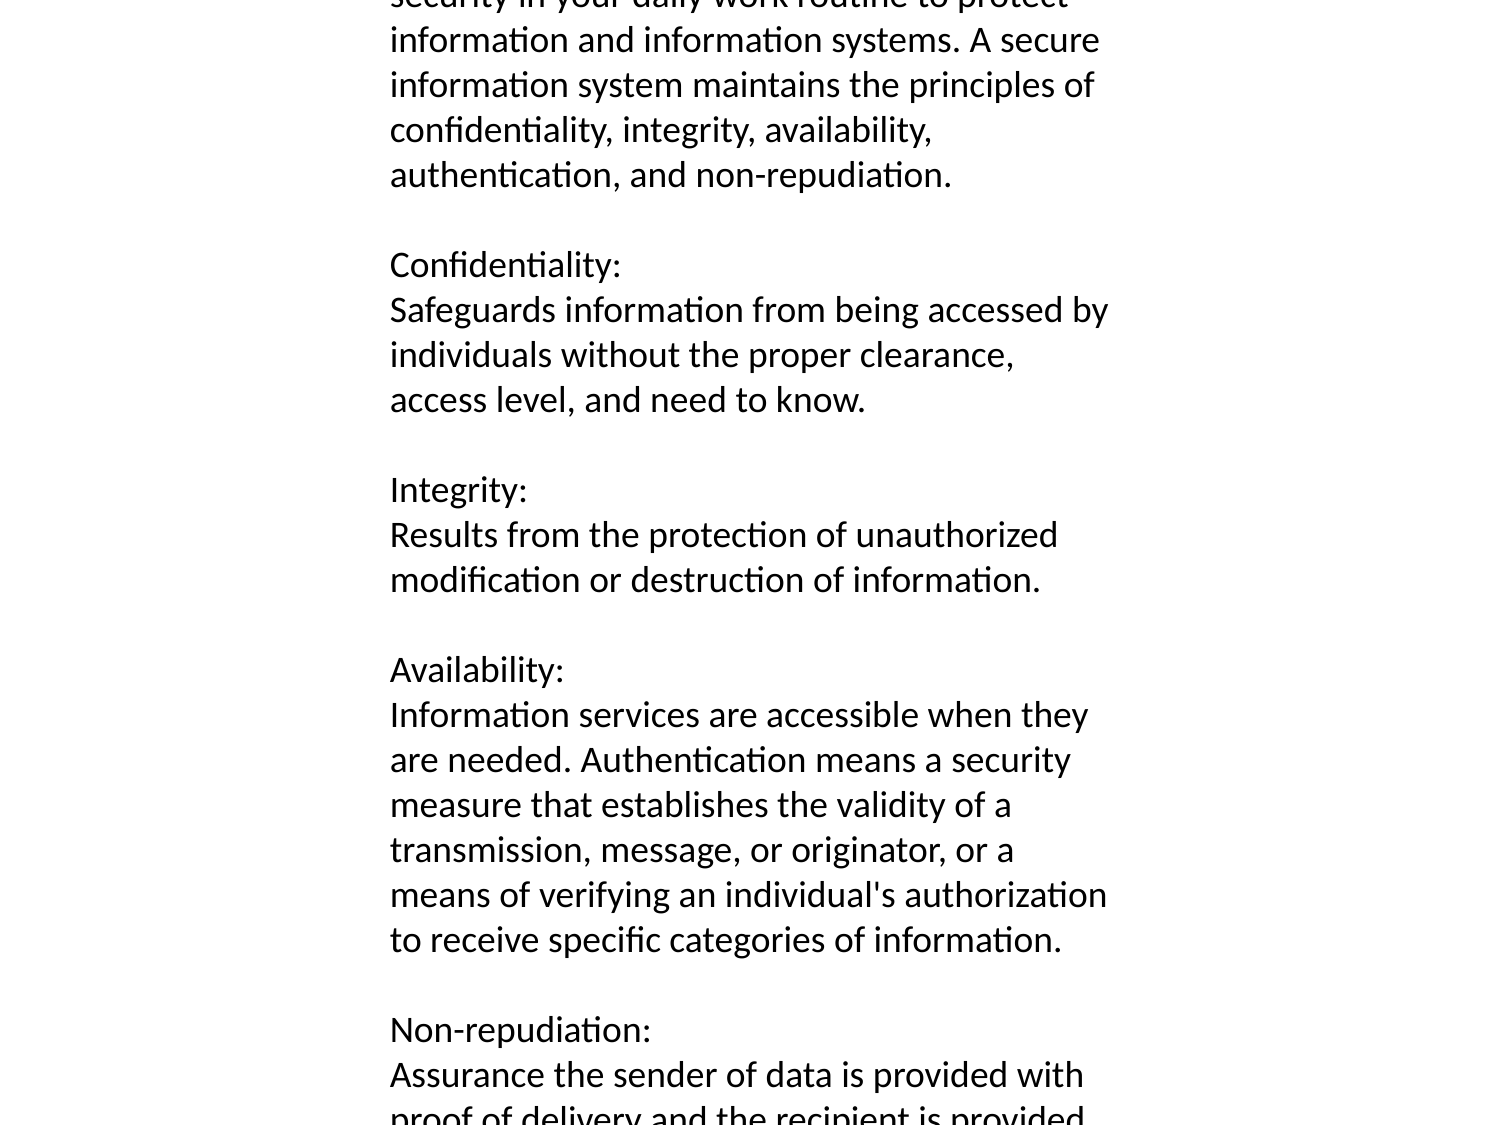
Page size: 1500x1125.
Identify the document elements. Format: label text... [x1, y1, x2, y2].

text_box As an authorized user, you are also responsible for contributing to the security of all Government-owned computer systems. You must abide by these principles of cyber security in your daily work routine to protect information and information systems. A secure information system maintains the principles of confidentiality, integrity, availability, authentication, and non-repudiation. Confidentiality: Safeguards information from being accessed by individuals without the proper clearance, access level, and need to know. Integrity: Results from the protection of unauthorized modification or destruction of information. Availability: Information services are accessible when they are needed. Authentication means a security measure that establishes the validity of a transmission, message, or originator, or a means of verifying an individual's authorization to receive specific categories of information. Non-repudiation: Assurance the sender of data is provided with proof of delivery and the recipient is provided with proof of the sender's identity, so neither can later deny having processed the data. [374, 0, 1125, 1125]
